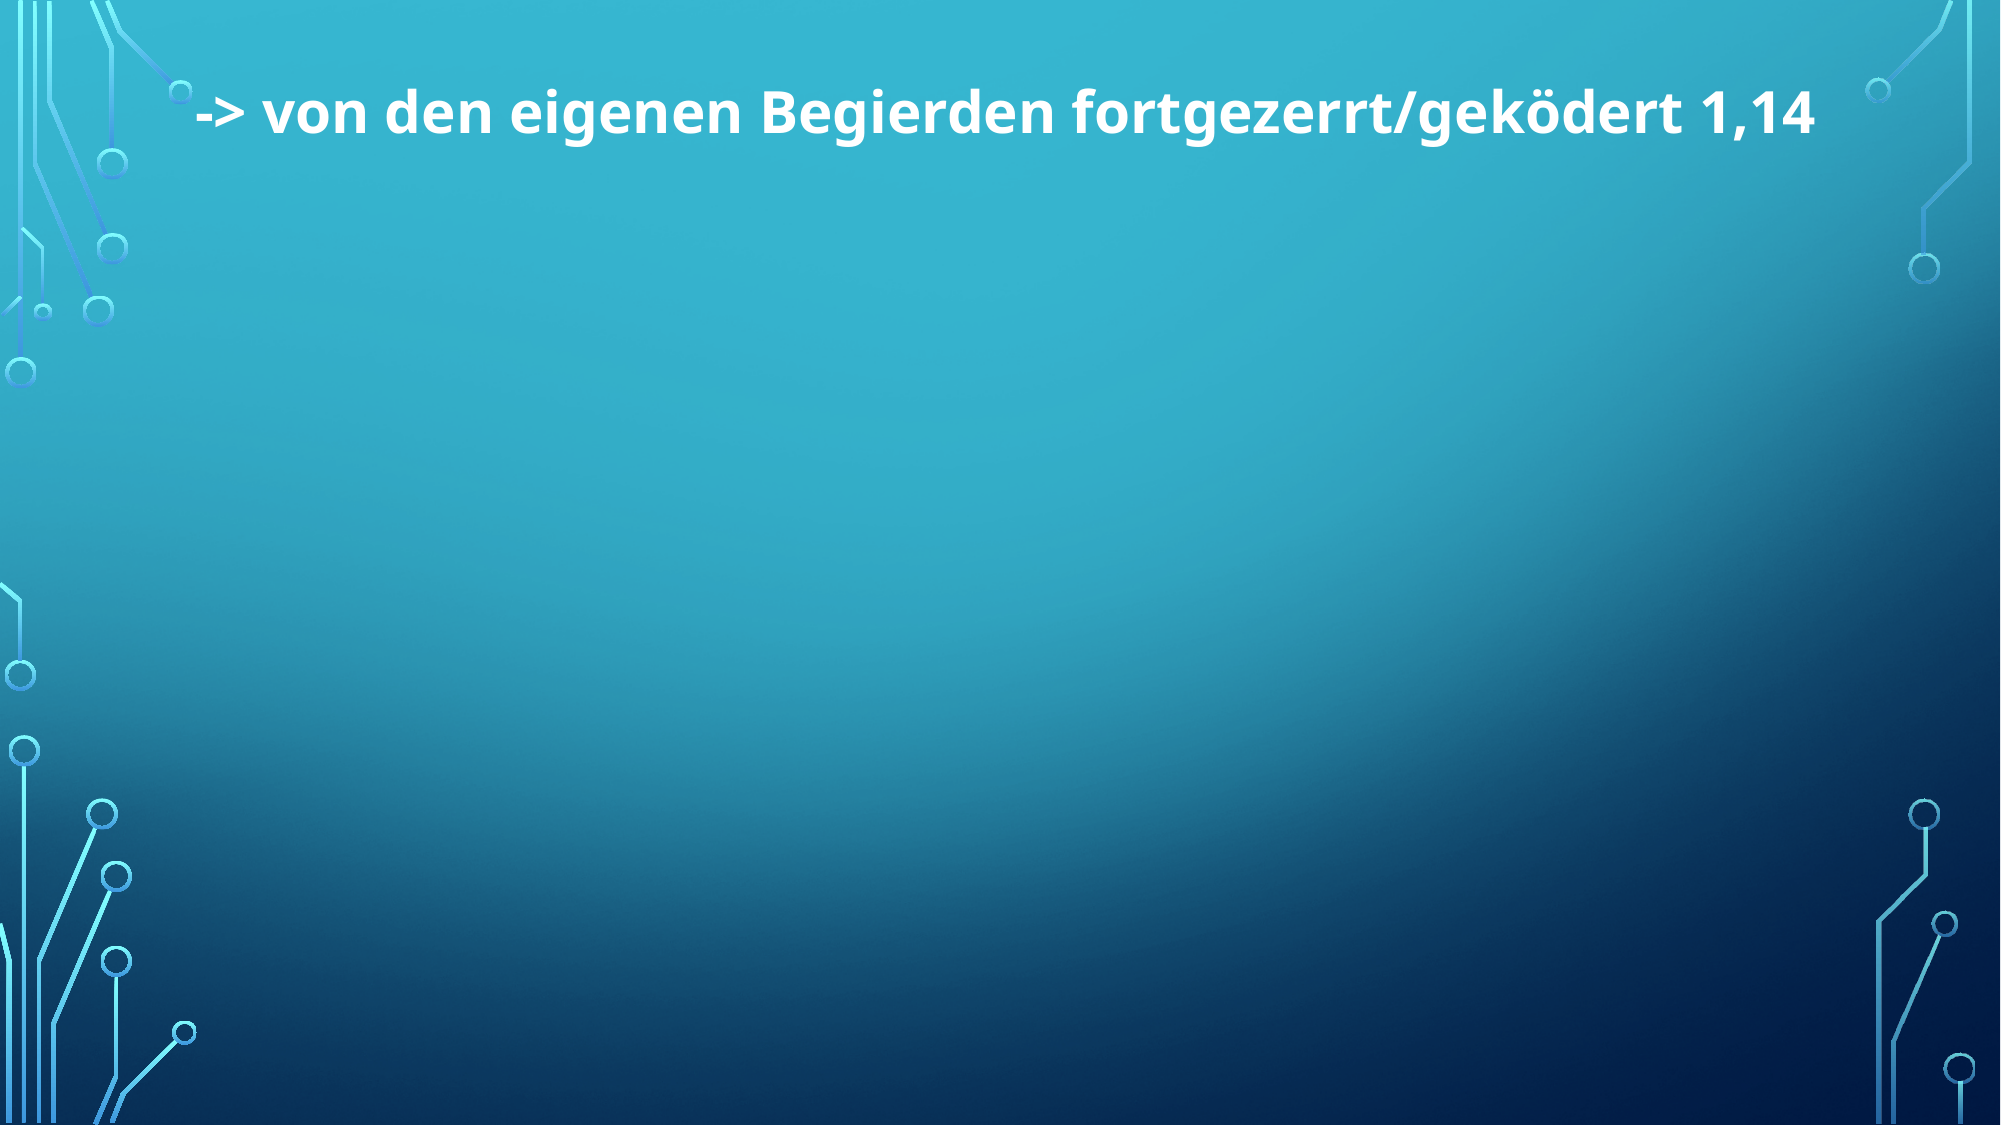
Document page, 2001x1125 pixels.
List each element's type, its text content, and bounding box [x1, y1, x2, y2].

text_box -> von den eigenen Begierden fortgezerrt/geködert 1,14 -> von Zorn bestimmt 1,19.2o -> von unlauteren Überlegungen bestimmt 2,4 -> nach Äußerlichkeiten urteilen 2,9 -> von Bitterkeit und Streitsucht gefüllt 3,14 -> von selbstsüchtigen Wünschen gefüllt 4,1 -> von Neid auf andere bestimmt sein 4,2 -> unentschlossen (in sich zwiespältig) sein 4,8 -> von Prahlerei bestimmt sein 5,12 [180, 49, 1831, 1052]
